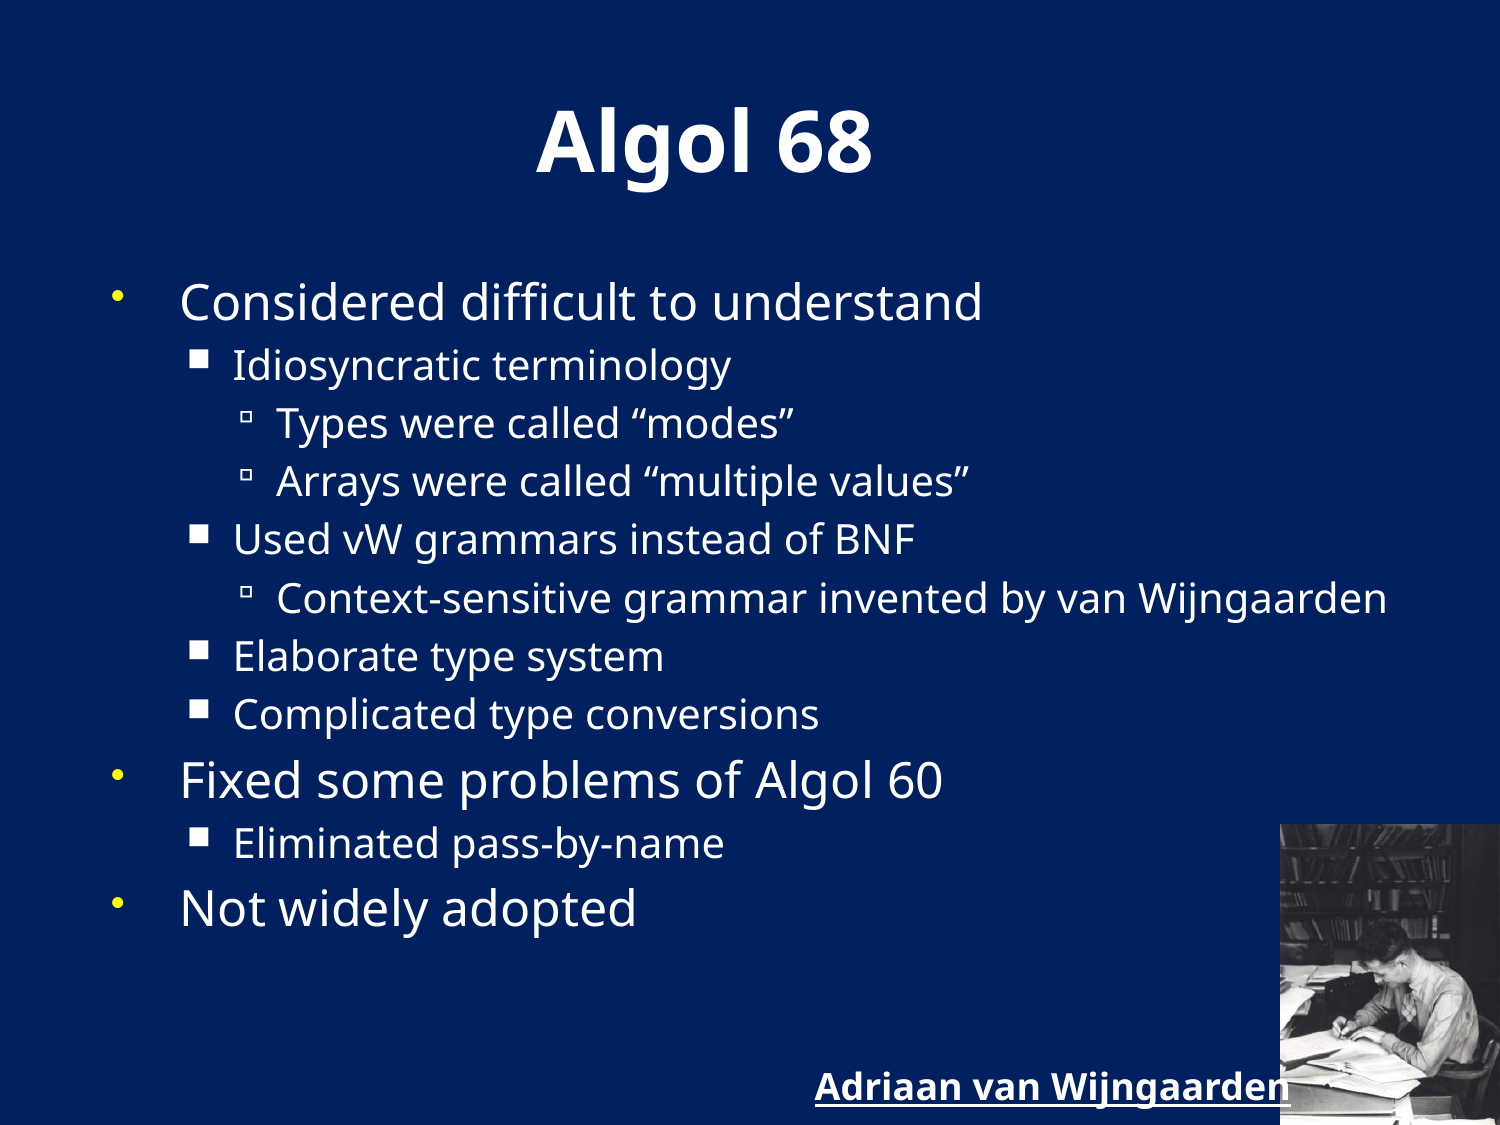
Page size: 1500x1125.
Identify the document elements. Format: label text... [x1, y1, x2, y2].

title Algol 68 [75, 45, 1425, 233]
picture [1280, 824, 1500, 1125]
list Considered difficult to understand Idiosyncratic terminology Types were called “modes” Arrays were called “multiple values” Used vW grammars instead of BNF Context-sensitive grammar invented by van Wijngaarden Elaborate type system Complicated type conversions Fixed some problems of Algol 60 Eliminated pass-by-name Not widely adopted [74, 262, 1426, 1055]
text_box Adriaan van Wijngaarden [799, 1056, 1280, 1116]
